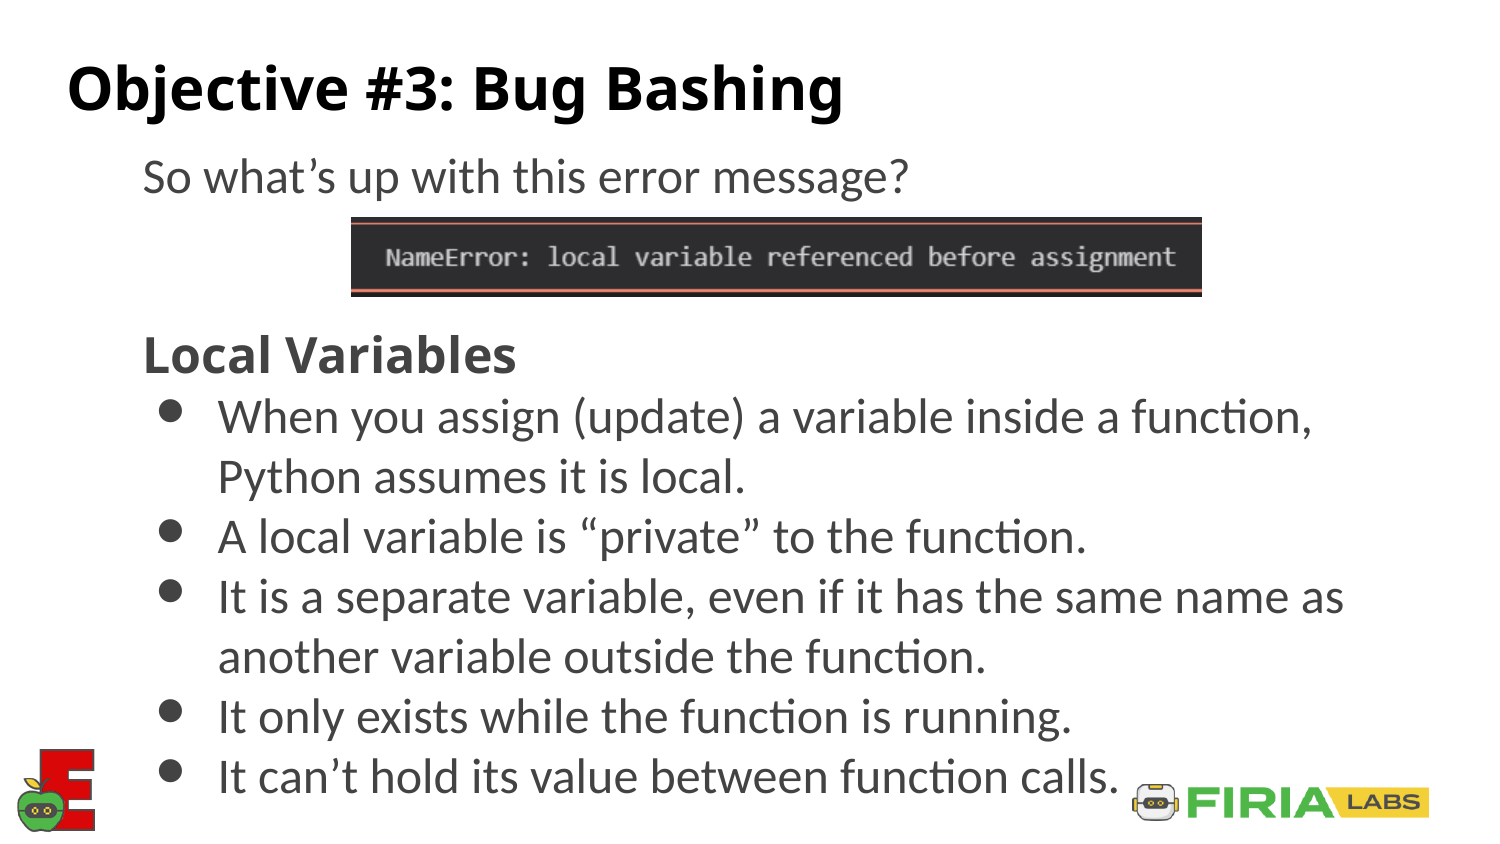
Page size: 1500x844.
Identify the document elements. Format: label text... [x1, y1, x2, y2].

title Objective #3: Bug Bashing [51, 35, 1449, 138]
picture [11, 744, 102, 834]
picture [1121, 777, 1436, 826]
list So what’s up with this error message? Local Variables When you assign (update) a variable inside a function, Python assumes it is local. A local variable is “private” to the function. It is a separate variable, even if it has the same name as another variable outside the function. It only exists while the function is running. It can’t hold its value between function calls. [127, 128, 1379, 820]
picture [351, 216, 1202, 297]
